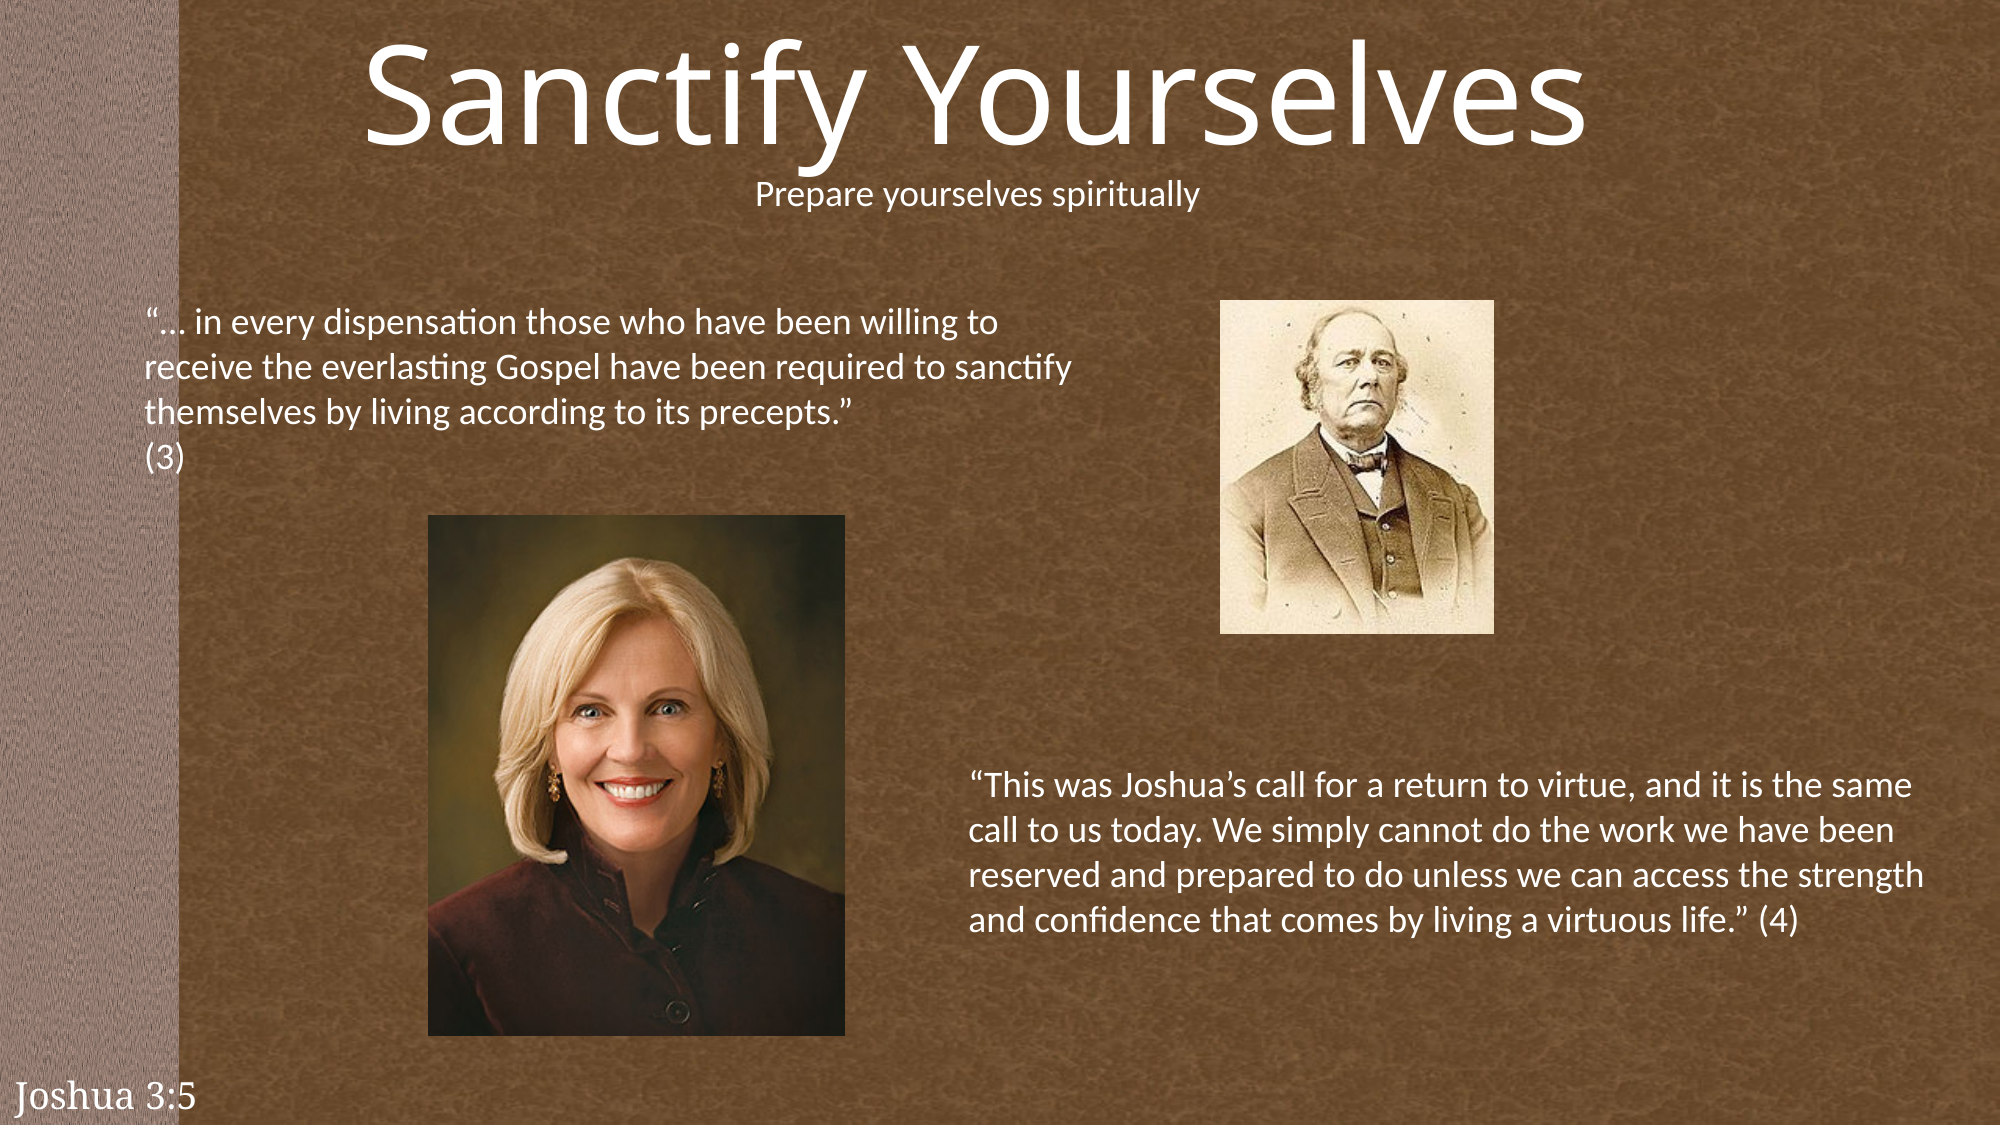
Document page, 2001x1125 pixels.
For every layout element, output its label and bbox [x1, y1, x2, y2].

text_box [0, 0, 2000, 1125]
picture [428, 515, 844, 1036]
picture [1220, 300, 1494, 634]
